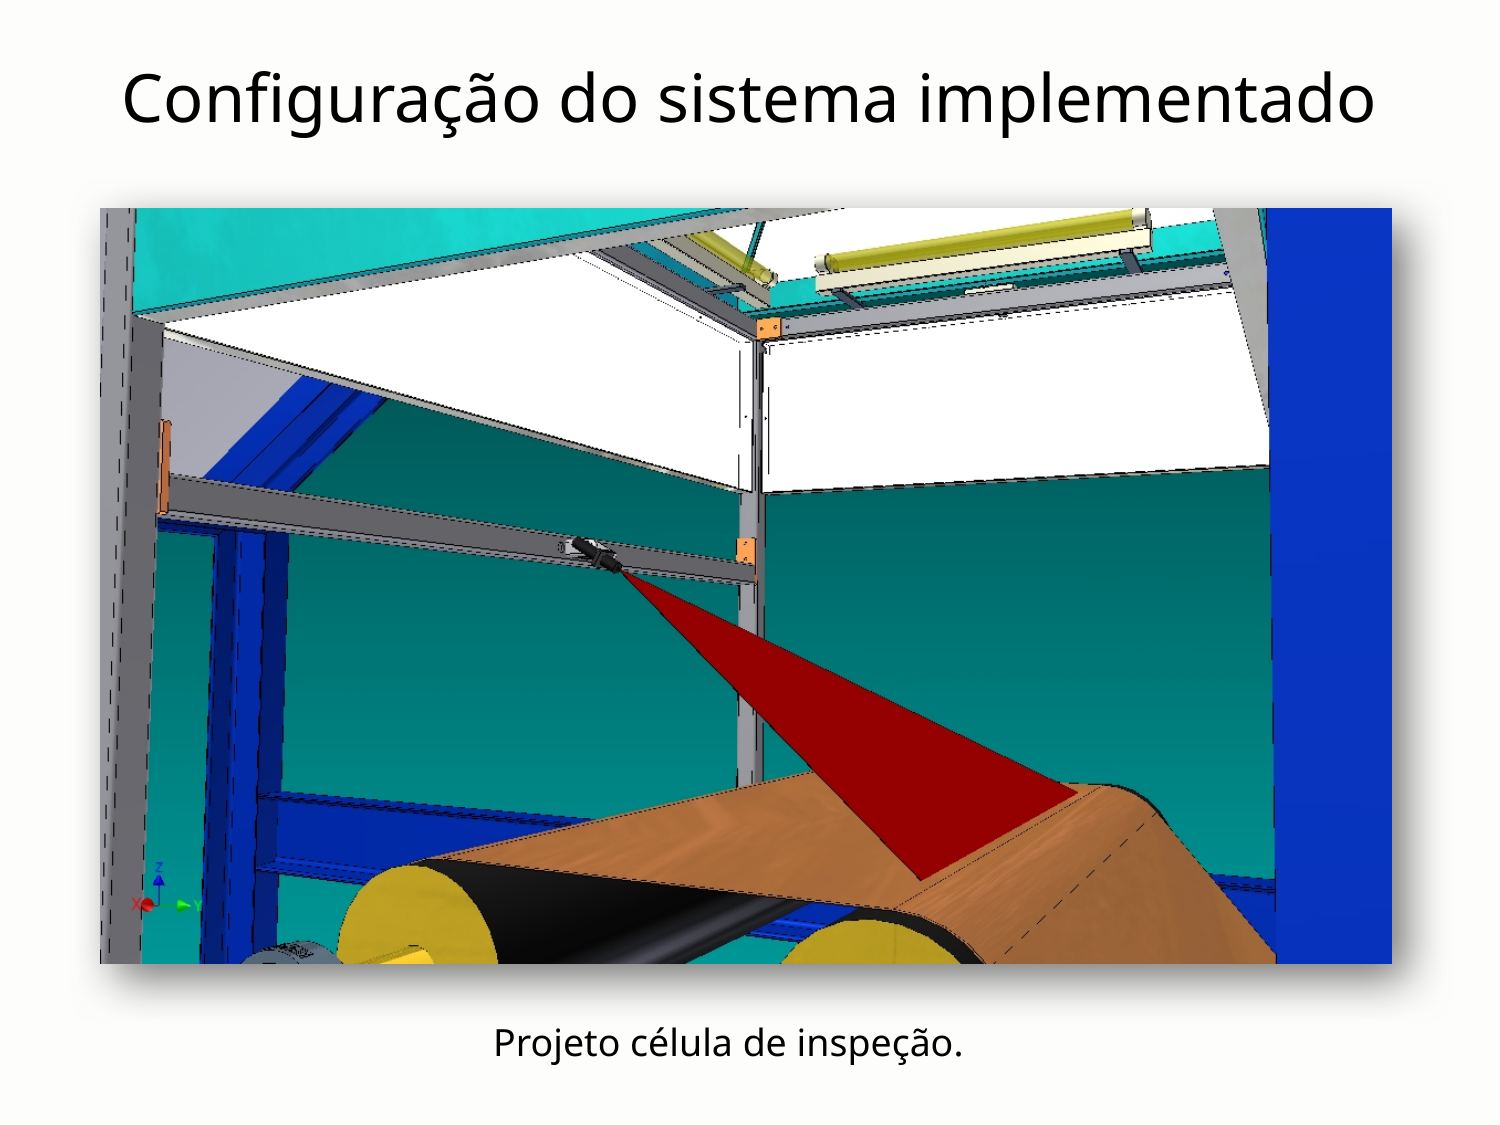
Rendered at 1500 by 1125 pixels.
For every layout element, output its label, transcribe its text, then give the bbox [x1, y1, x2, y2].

text_box Projeto célula de inspeção. [478, 1011, 1022, 1072]
picture [100, 207, 1392, 965]
title Configuração do sistema implementado [100, 31, 1400, 161]
